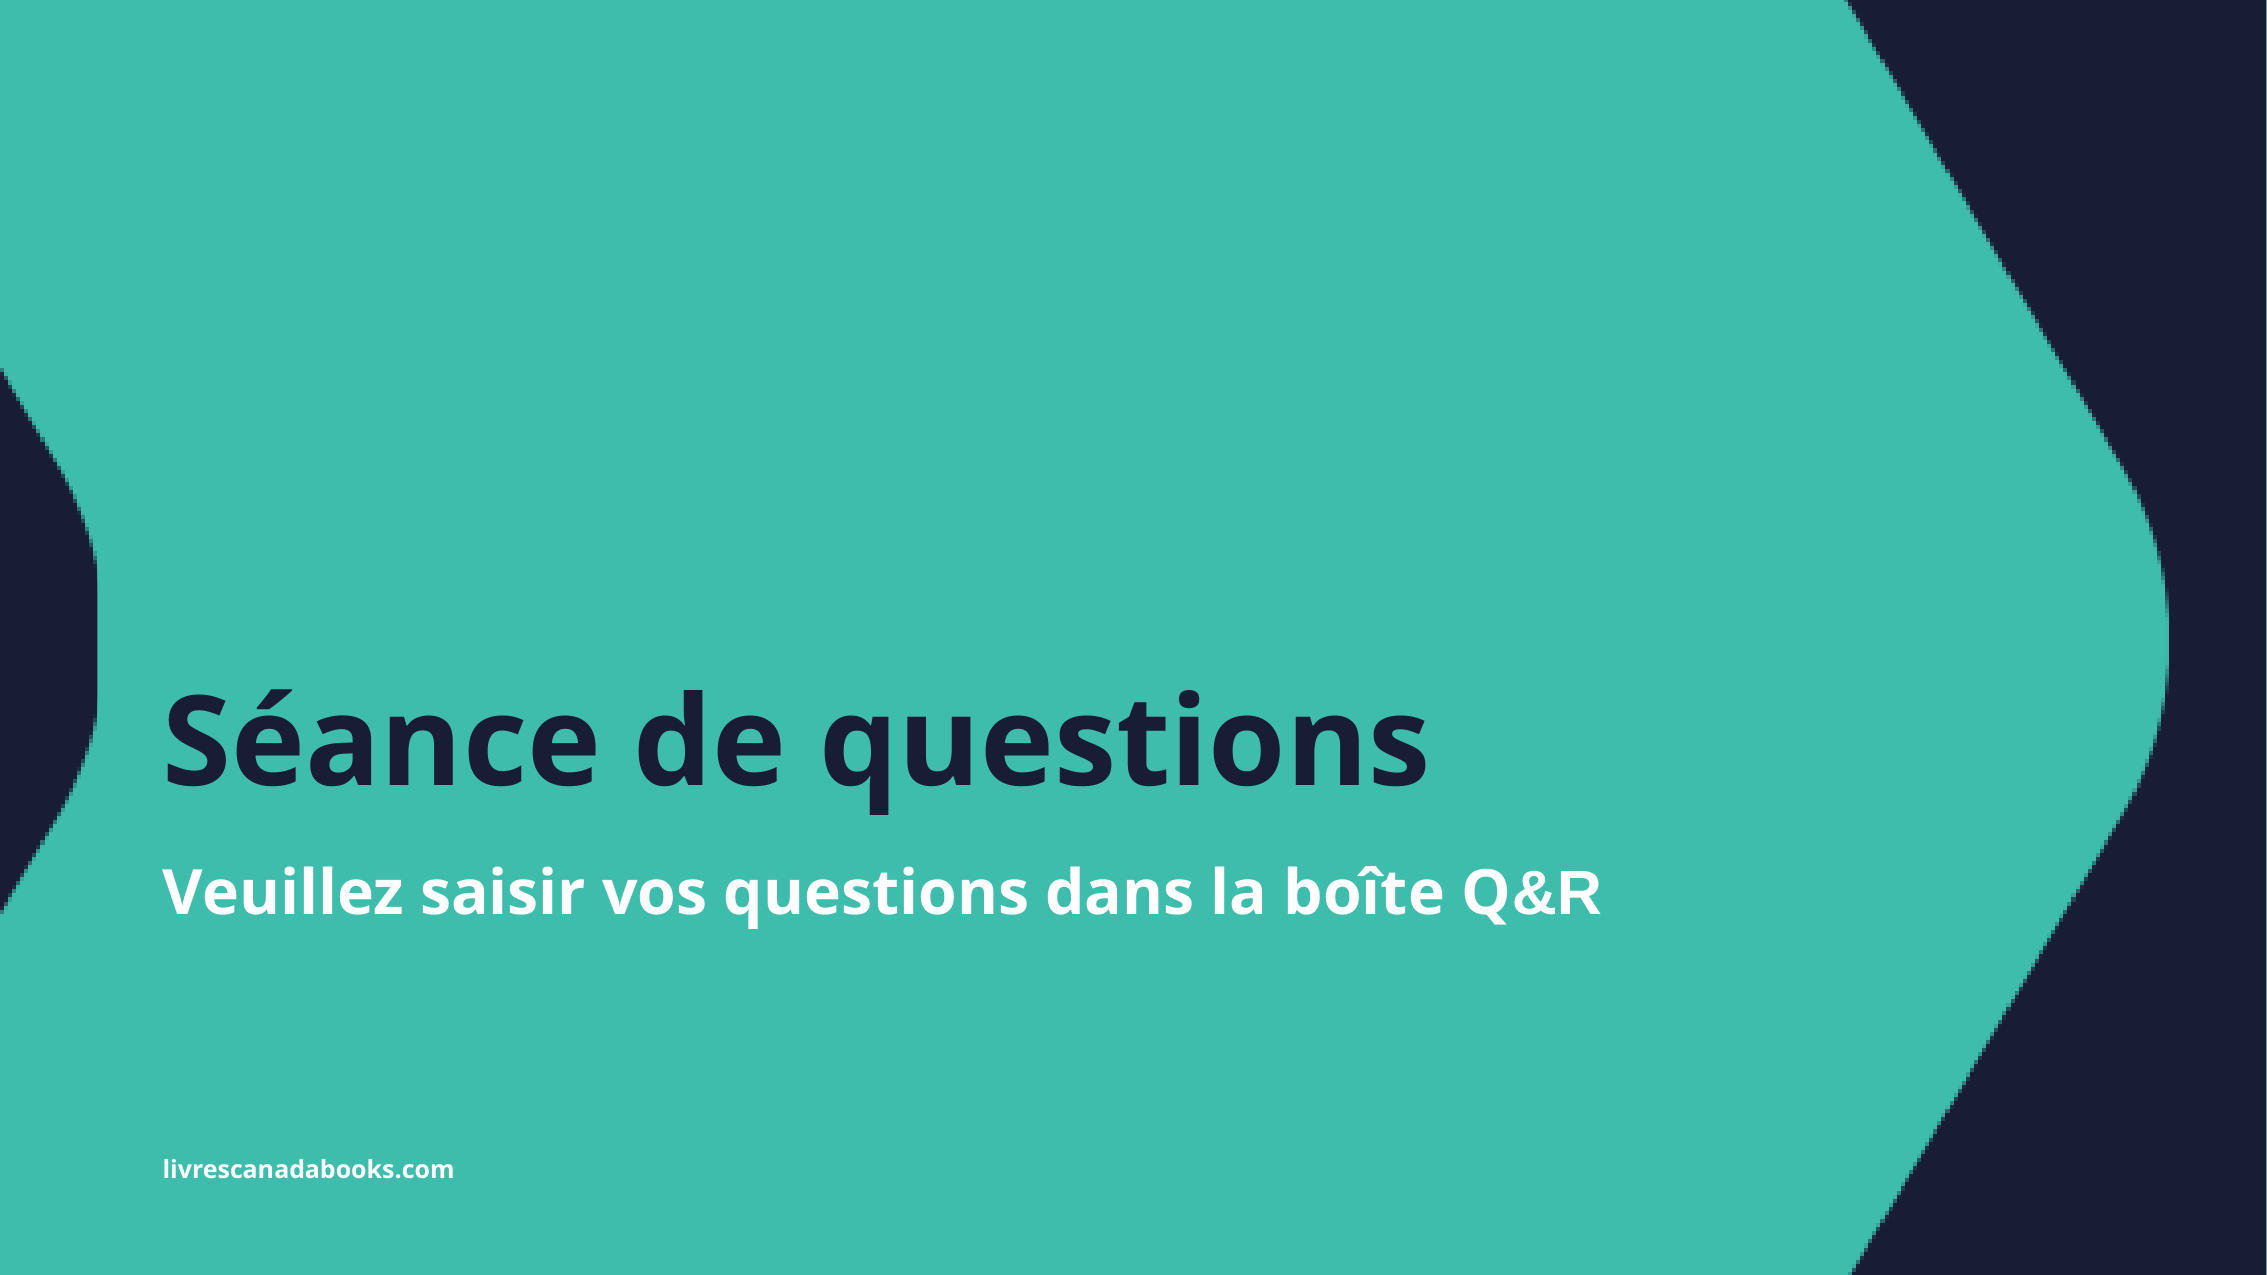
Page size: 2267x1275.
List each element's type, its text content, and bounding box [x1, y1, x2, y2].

title Séance de questions [147, 355, 2119, 820]
subtitle Veuillez saisir vos questions dans la boîte Q&R [147, 853, 2119, 1057]
footer livrescanadabooks.com [147, 1123, 483, 1191]
